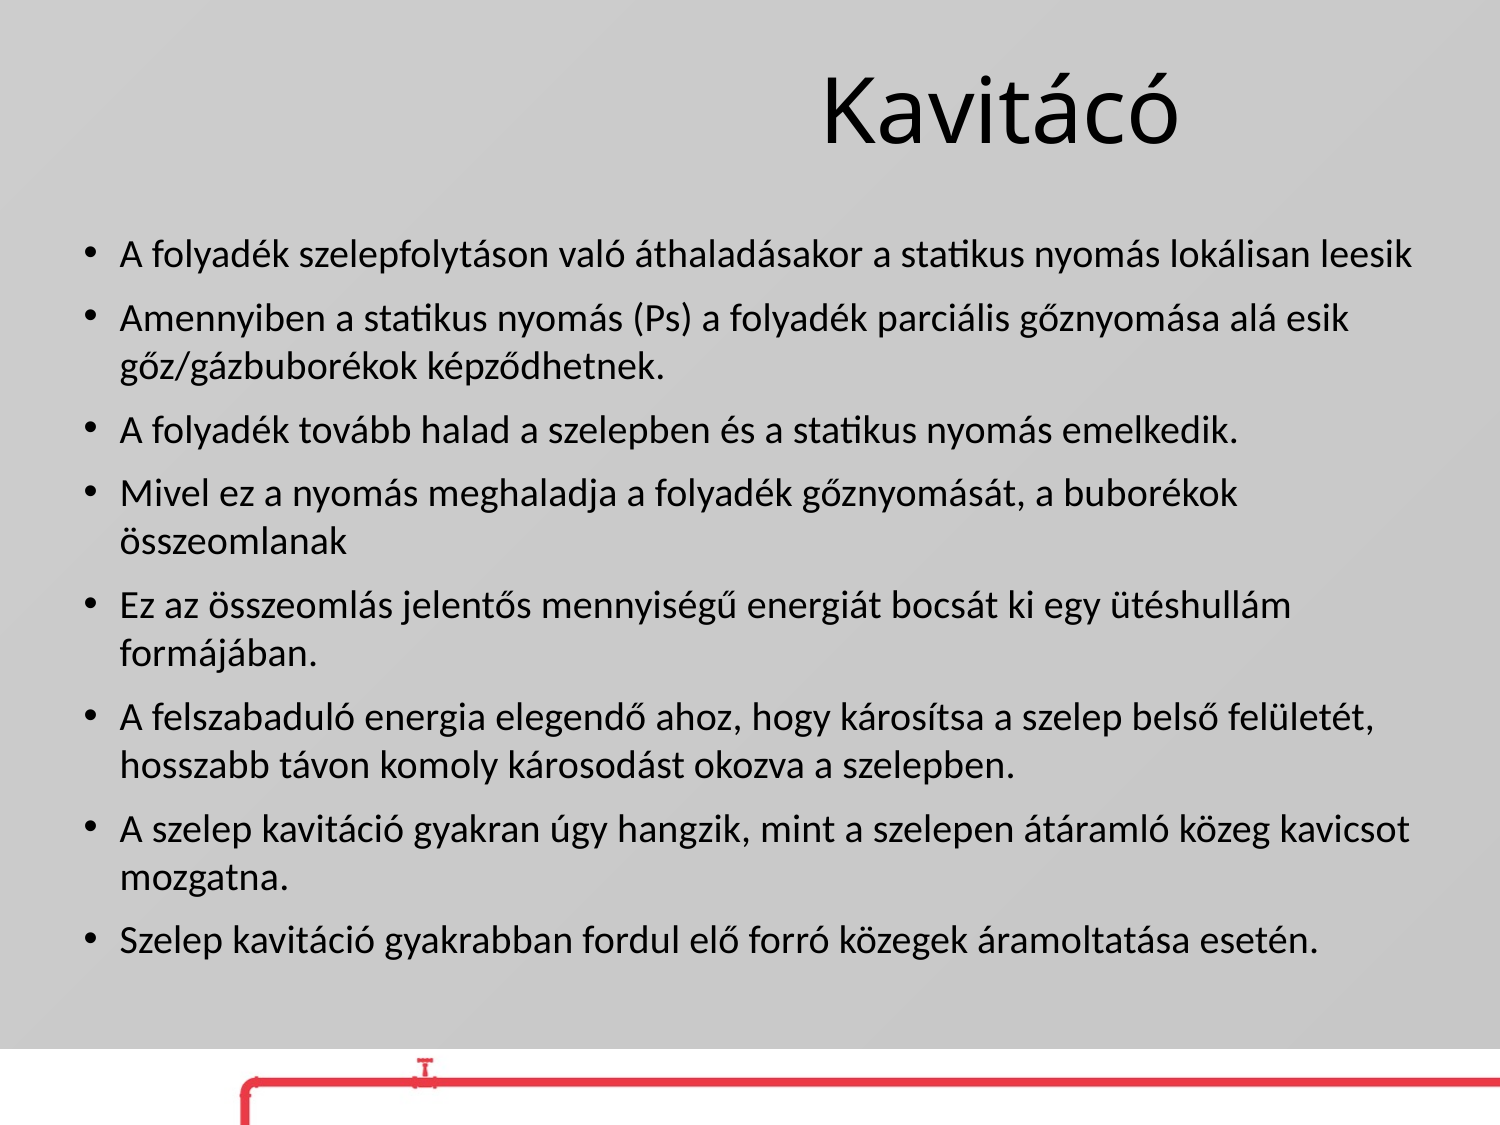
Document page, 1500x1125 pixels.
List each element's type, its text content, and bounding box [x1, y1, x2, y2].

list A folyadék szelepfolytáson való áthaladásakor a statikus nyomás lokálisan leesik Amennyiben a statikus nyomás (Ps) a folyadék parciális gőznyomása alá esik gőz/gázbuborékok képződhetnek. A folyadék tovább halad a szelepben és a statikus nyomás emelkedik. Mivel ez a nyomás meghaladja a folyadék gőznyomását, a buborékok összeomlanak Ez az összeomlás jelentős mennyiségű energiát bocsát ki egy ütéshullám formájában. A felszabaduló energia elegendő ahoz, hogy károsítsa a szelep belső felületét, hosszabb távon komoly károsodást okozva a szelepben. A szelep kavitáció gyakran úgy hangzik, mint a szelepen átáramló közeg kavicsot mozgatna. Szelep kavitáció gyakrabban fordul elő forró közegek áramoltatása esetén. [68, 220, 1432, 988]
picture [0, 1049, 1500, 1125]
title Kavitácó [804, 59, 1432, 220]
